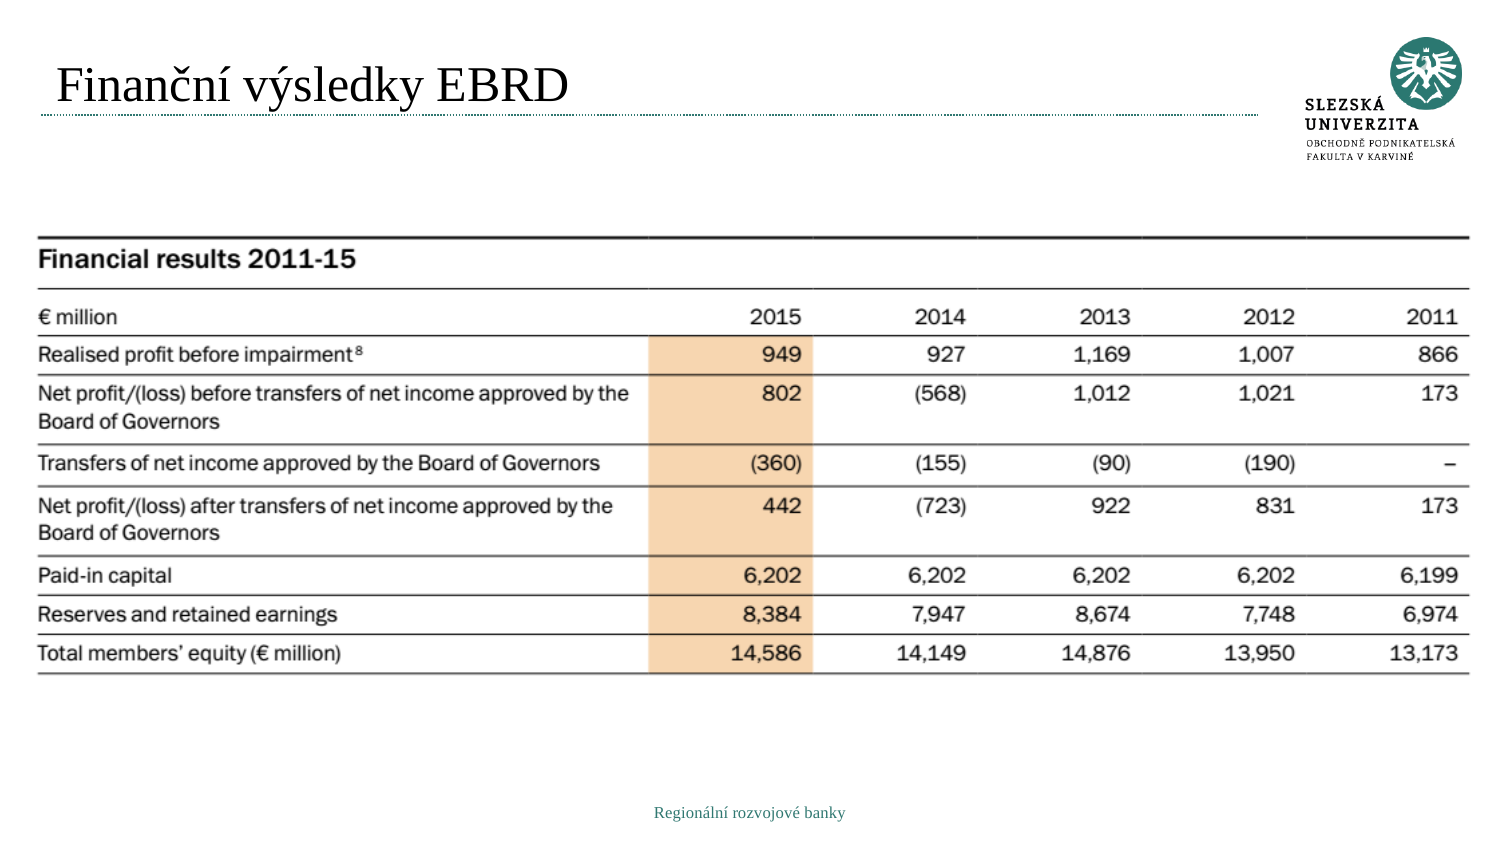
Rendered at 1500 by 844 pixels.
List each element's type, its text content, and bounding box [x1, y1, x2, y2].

title Finanční výsledky EBRD [41, 43, 1258, 116]
picture [29, 232, 1480, 683]
picture [1305, 37, 1462, 160]
